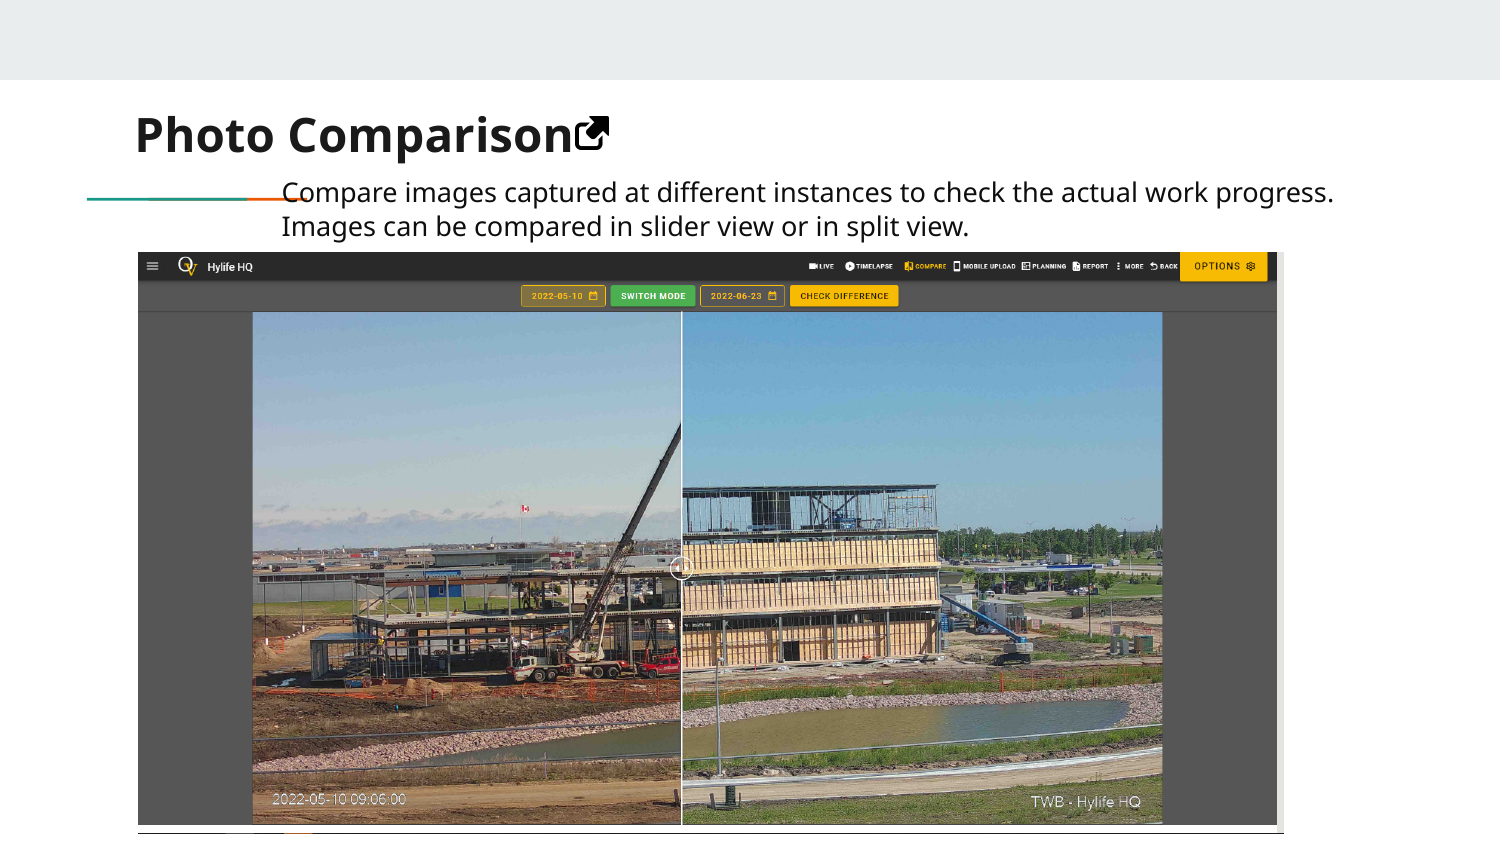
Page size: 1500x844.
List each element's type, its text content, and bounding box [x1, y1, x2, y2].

picture [137, 251, 1284, 834]
picture [575, 116, 610, 151]
list Compare images captured at different instances to check the actual work progress. Images can be compared in slider view or in split view. [266, 181, 1500, 226]
title Photo Comparison [119, 89, 1381, 178]
